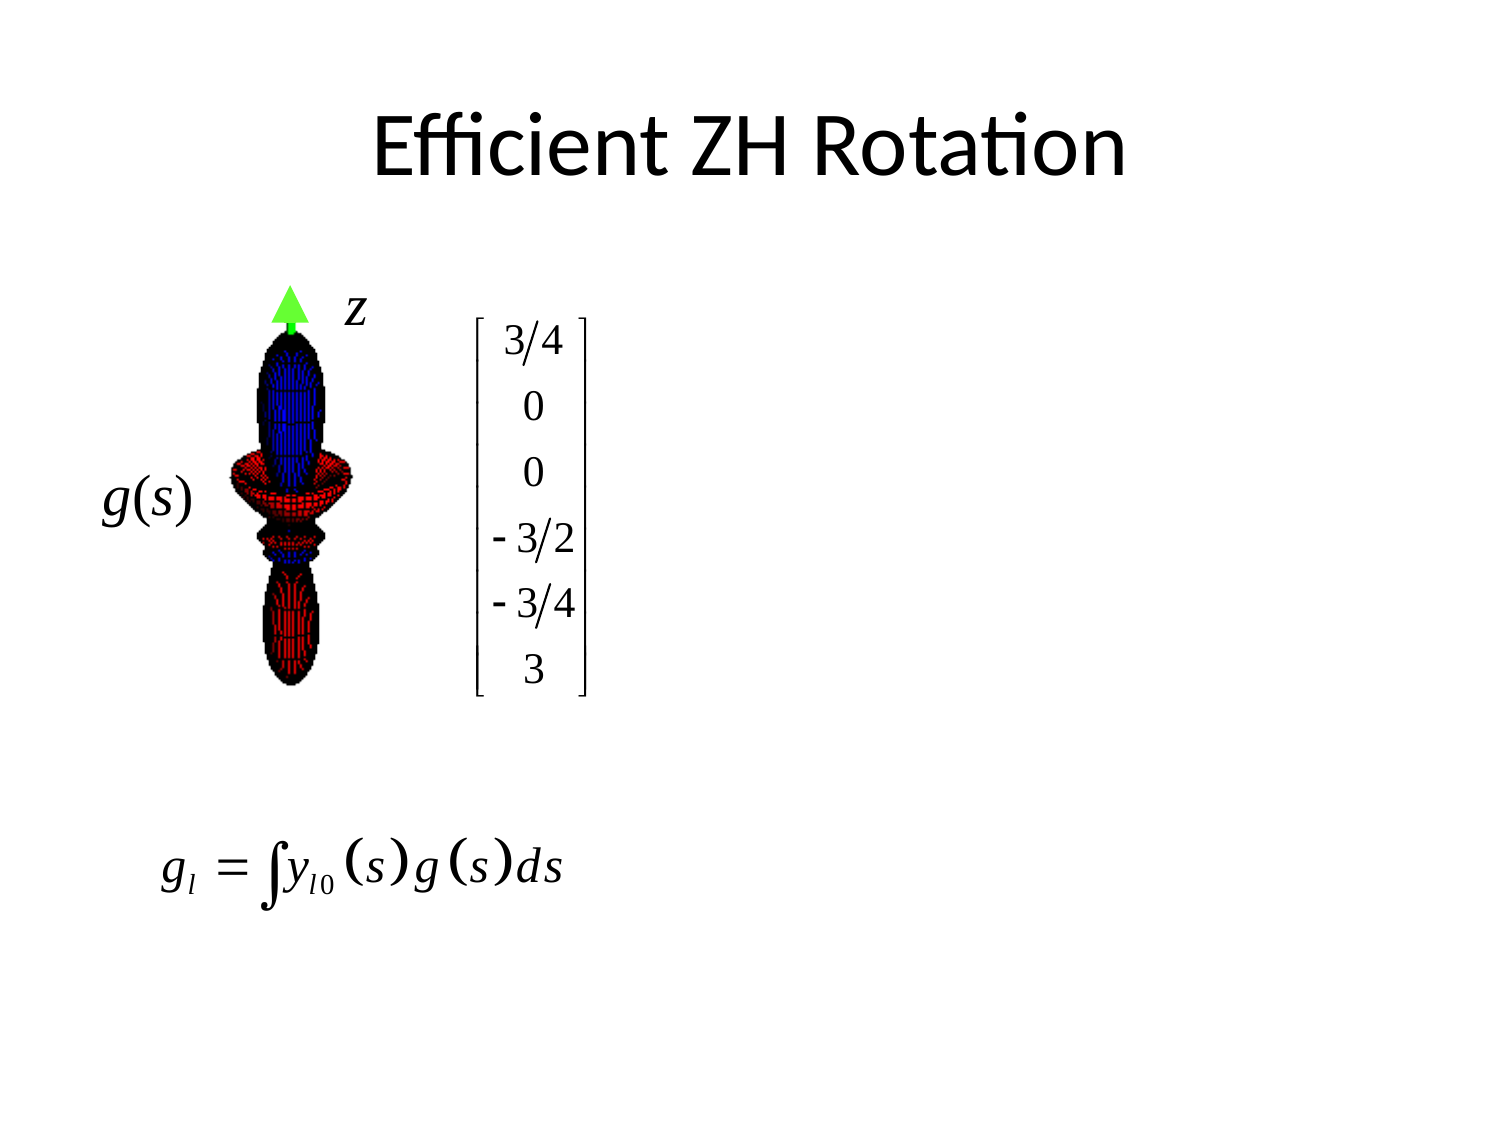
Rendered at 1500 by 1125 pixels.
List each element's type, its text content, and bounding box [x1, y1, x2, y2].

text_box g(s) [82, 449, 133, 534]
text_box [138, 259, 418, 708]
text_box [151, 823, 572, 916]
title Efficient ZH Rotation [75, 45, 1425, 233]
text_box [466, 310, 602, 705]
